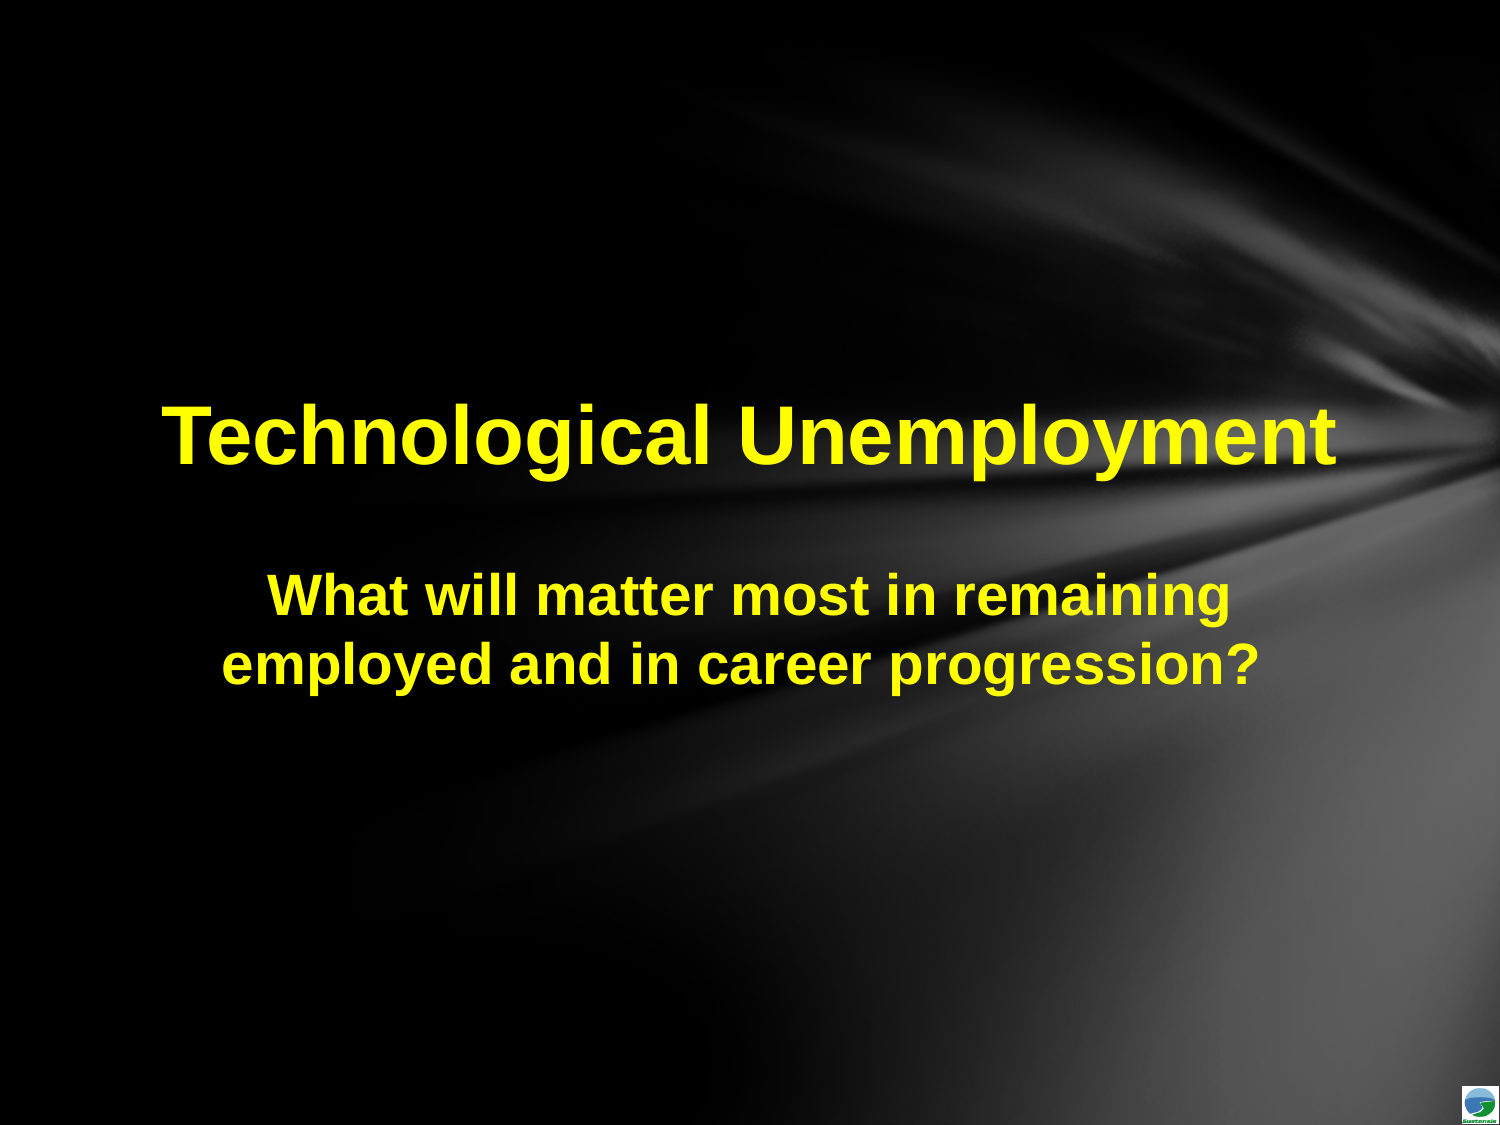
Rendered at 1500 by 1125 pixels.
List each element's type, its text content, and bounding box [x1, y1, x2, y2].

picture [1461, 1086, 1499, 1124]
text_box Technological Unemployment What will matter most in remaining employed and in career progression? [123, 373, 1376, 704]
